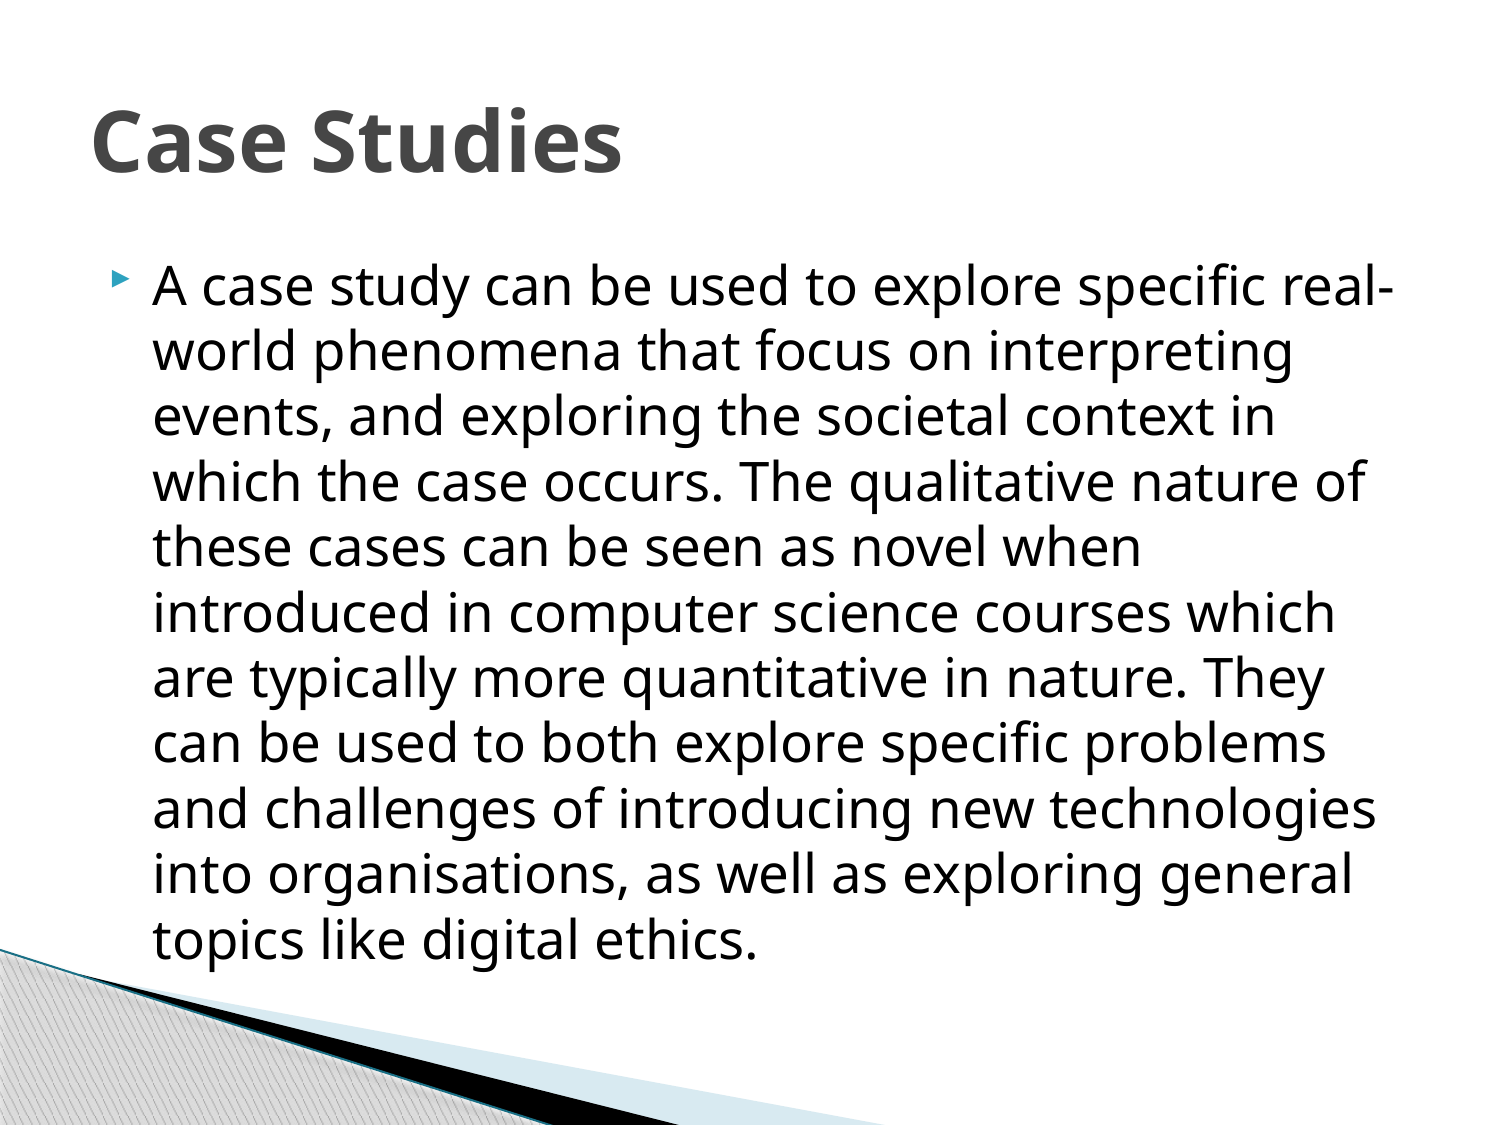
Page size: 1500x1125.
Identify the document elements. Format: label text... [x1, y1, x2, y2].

title Case Studies [75, 45, 1425, 233]
list A case study can be used to explore specific real-world phenomena that focus on interpreting events, and exploring the societal context in which the case occurs. The qualitative nature of these cases can be seen as novel when introduced in computer science courses which are typically more quantitative in nature. They can be used to both explore specific problems and challenges of introducing new technologies into organisations, as well as exploring general topics like digital ethics. [75, 243, 1425, 986]
